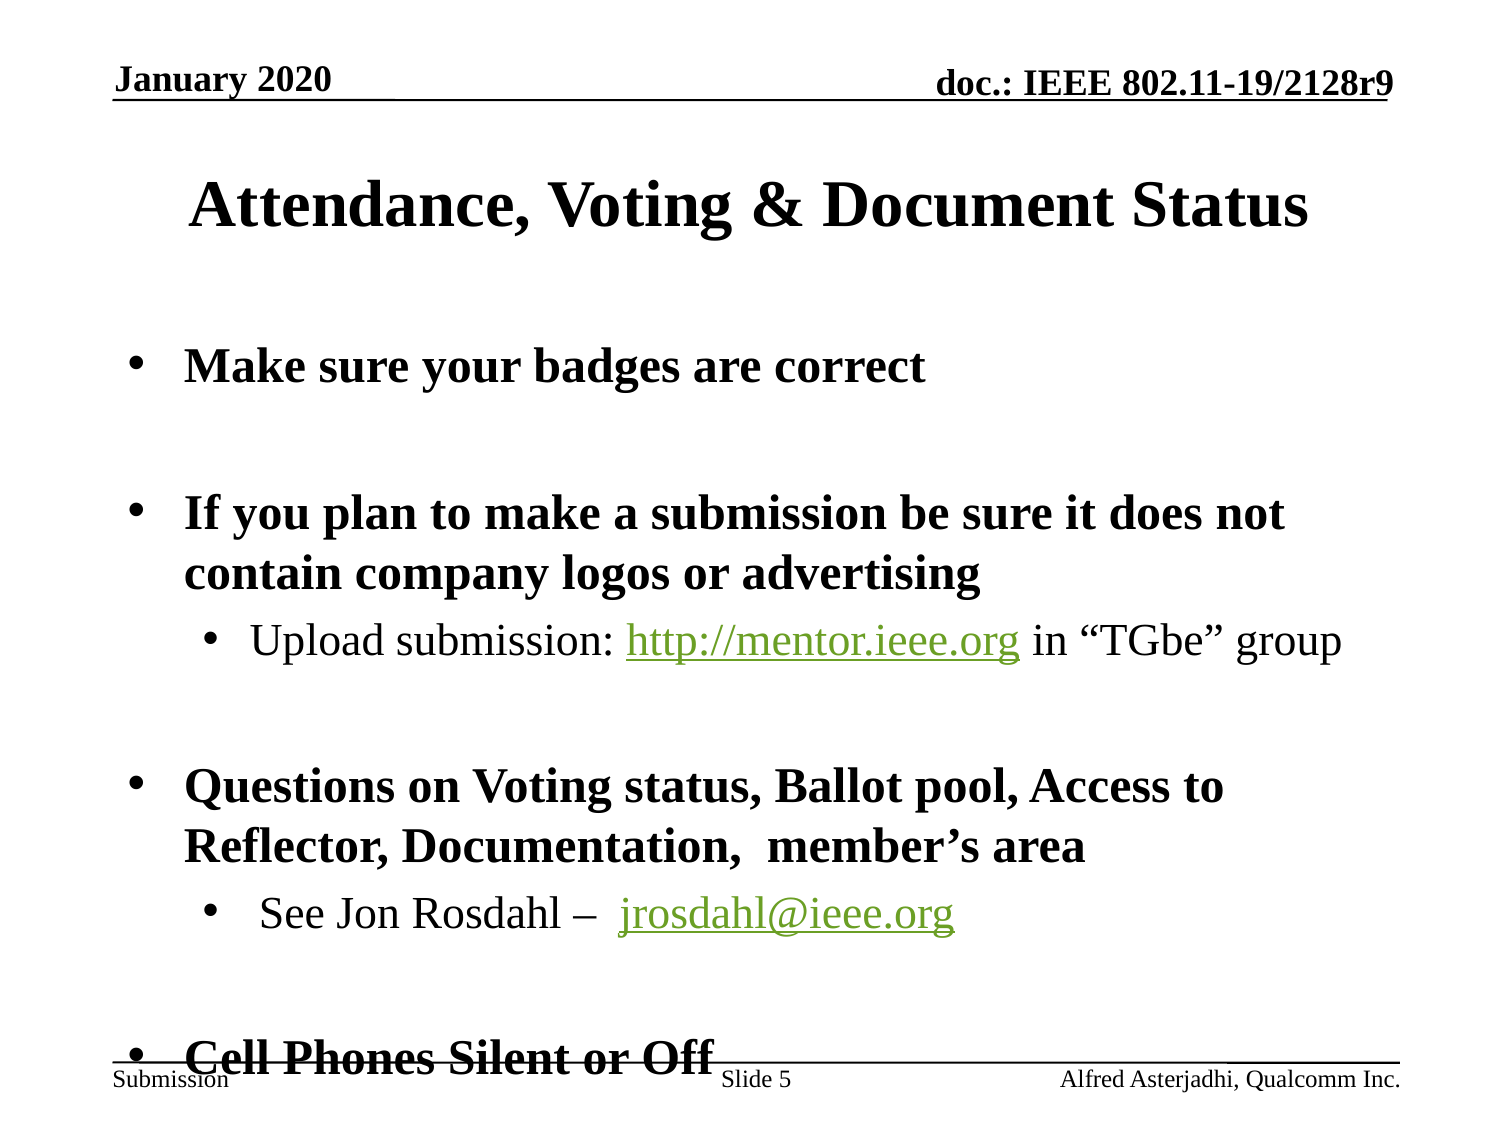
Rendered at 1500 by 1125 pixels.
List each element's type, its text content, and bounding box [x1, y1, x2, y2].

title Attendance, Voting & Document Status [112, 112, 1388, 288]
footer Alfred Asterjadhi, Qualcomm Inc. [878, 1061, 1402, 1093]
list Make sure your badges are correct If you plan to make a submission be sure it does not contain company logos or advertising Upload submission: http://mentor.ieee.org in “TGbe” group Questions on Voting status, Ballot pool, Access to Reflector, Documentation, member’s area See Jon Rosdahl – jrosdahl@ieee.org Cell Phones Silent or Off [112, 324, 1388, 1063]
slide_number Slide 5 [712, 1061, 800, 1123]
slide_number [114, 54, 493, 100]
